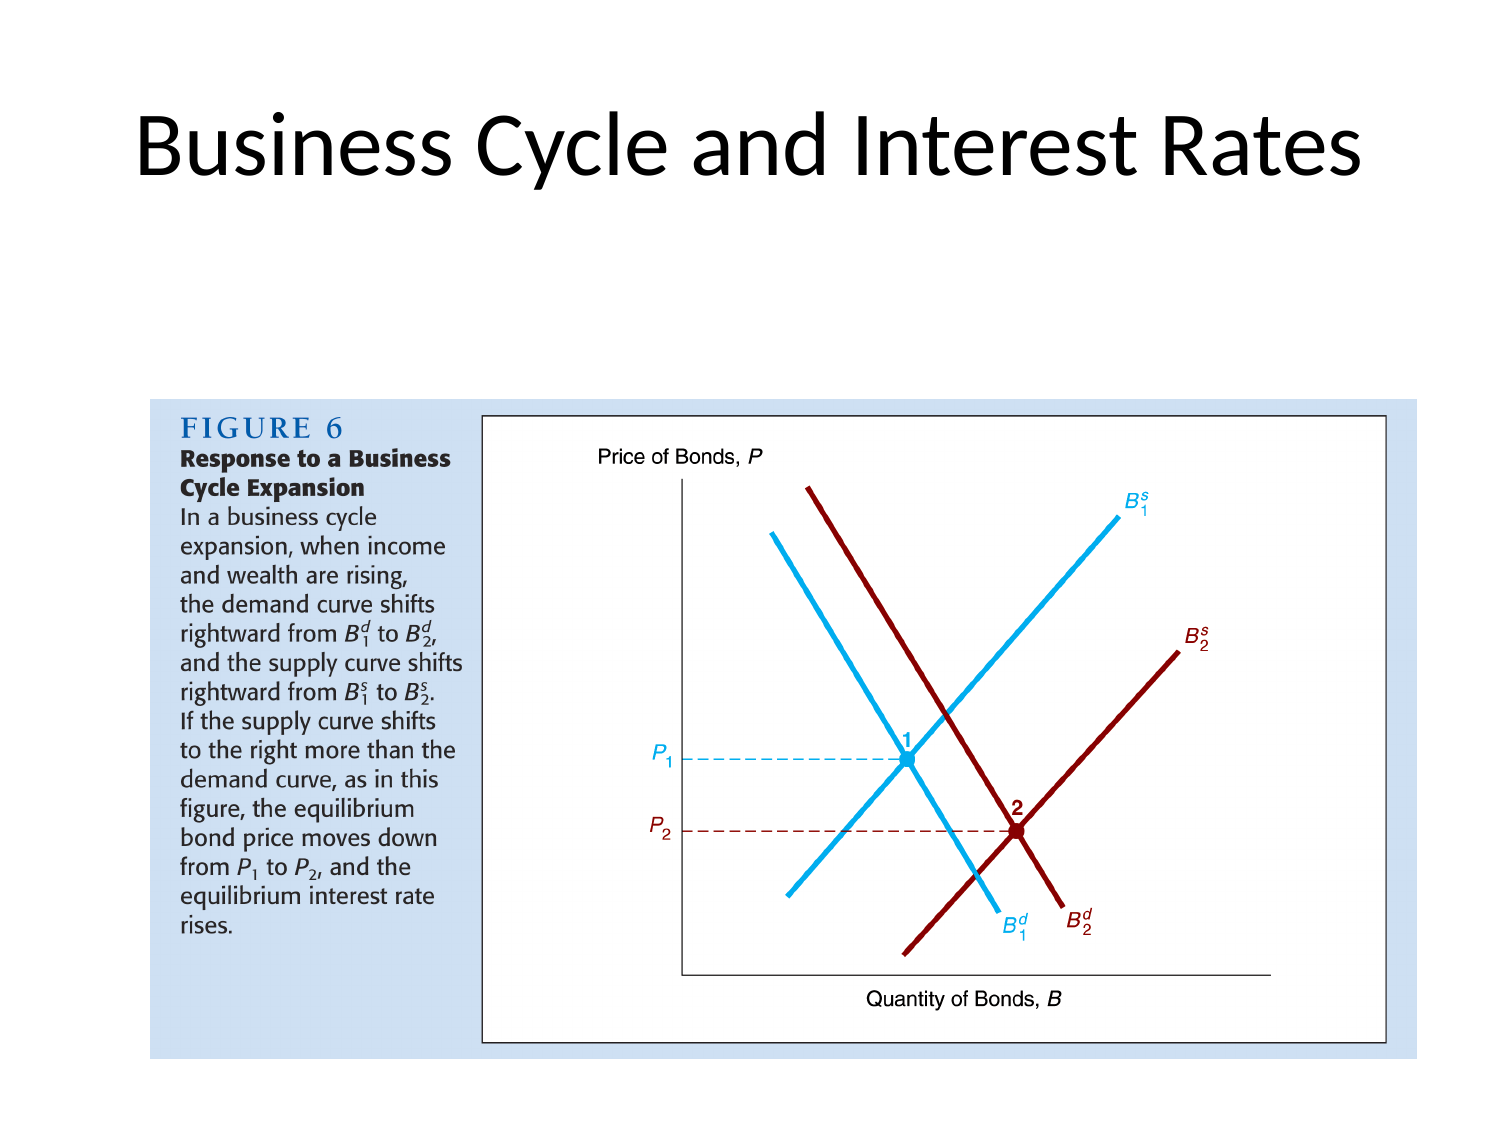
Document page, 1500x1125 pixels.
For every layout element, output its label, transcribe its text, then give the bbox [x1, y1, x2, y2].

title Business Cycle and Interest Rates [75, 45, 1425, 233]
picture [149, 399, 1417, 1059]
